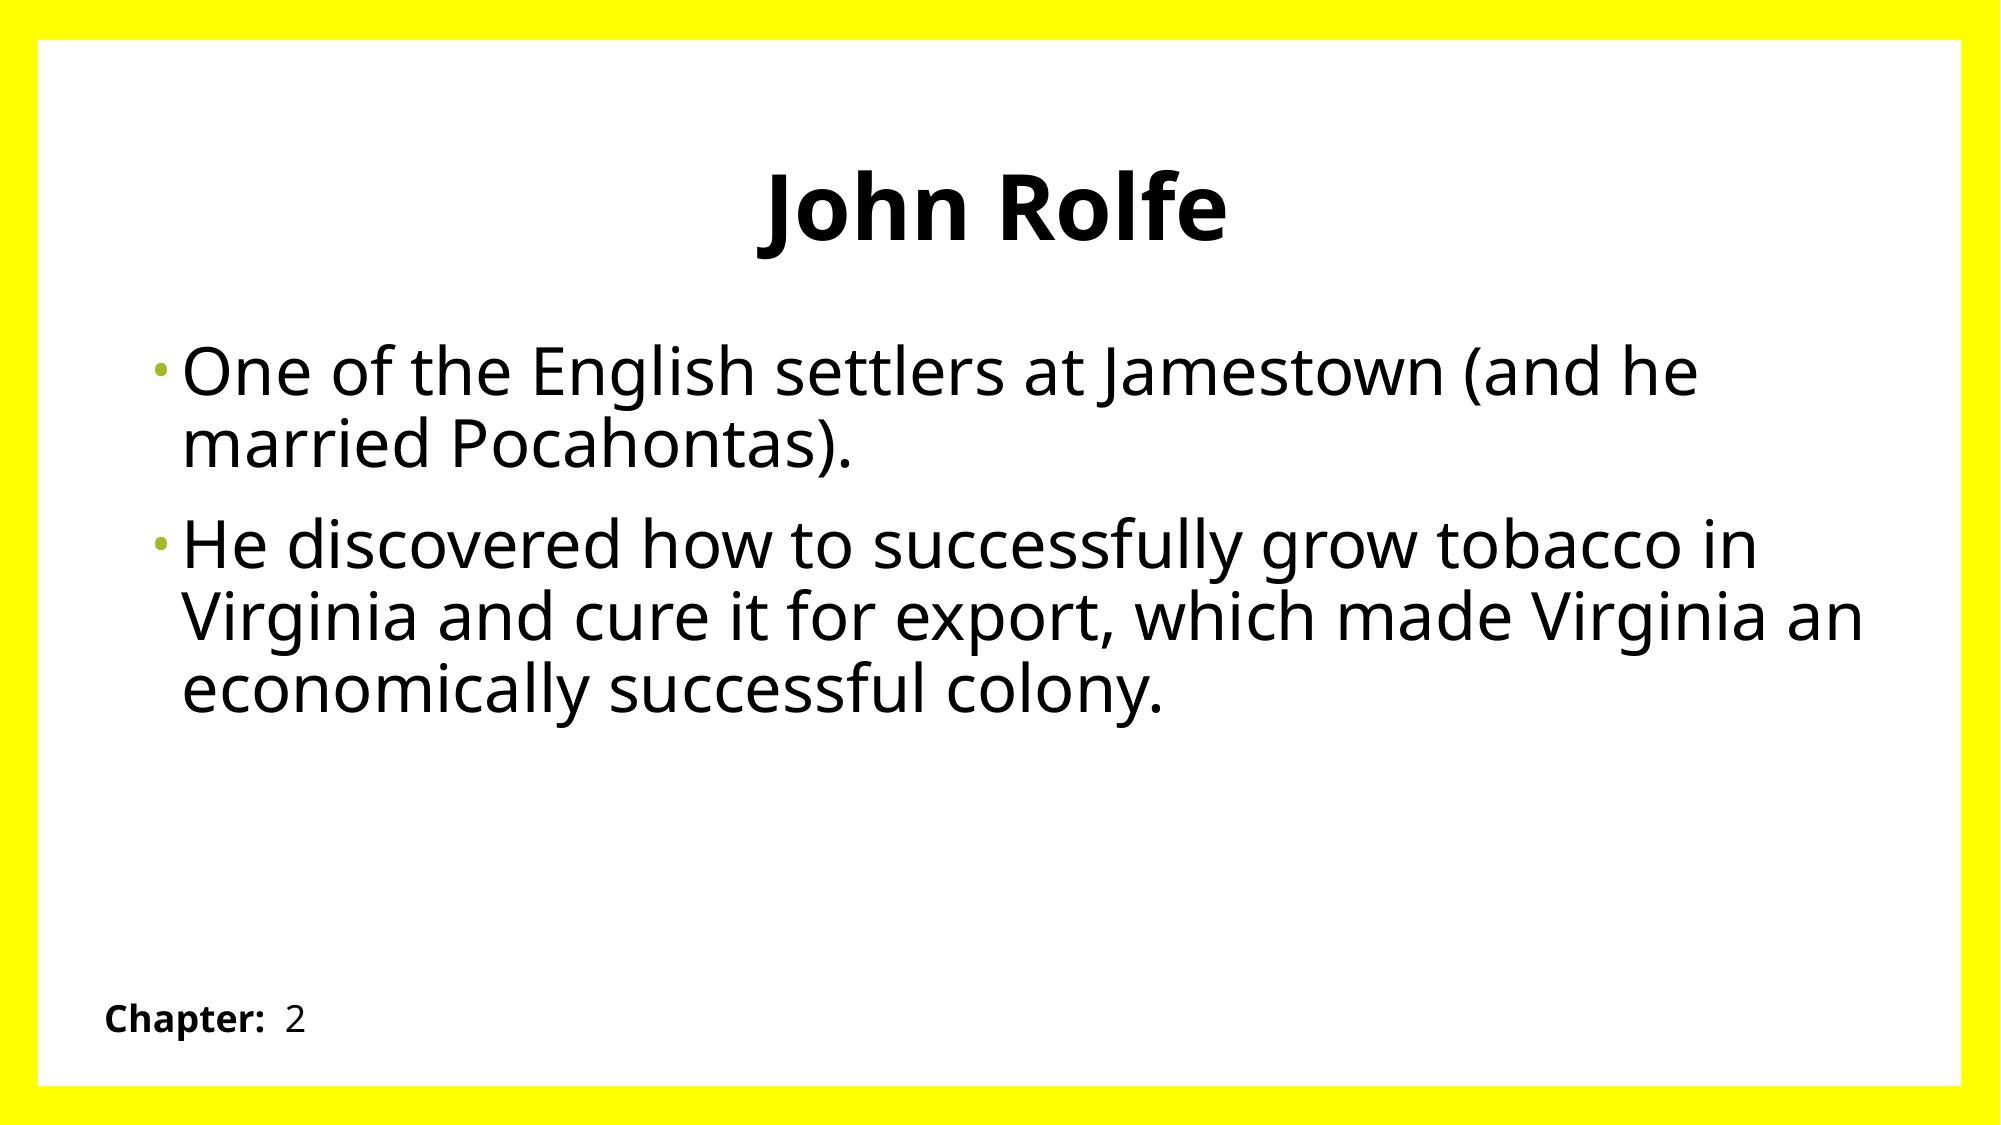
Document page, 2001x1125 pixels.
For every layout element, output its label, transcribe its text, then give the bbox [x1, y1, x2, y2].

title John Rolfe [187, 99, 1808, 323]
list One of the English settlers at Jamestown (and he married Pocahontas). He discovered how to successfully grow tobacco in Virginia and cure it for export, which made Virginia an economically successful colony. [129, 329, 1886, 926]
text_box Chapter: 2 [89, 987, 605, 1048]
